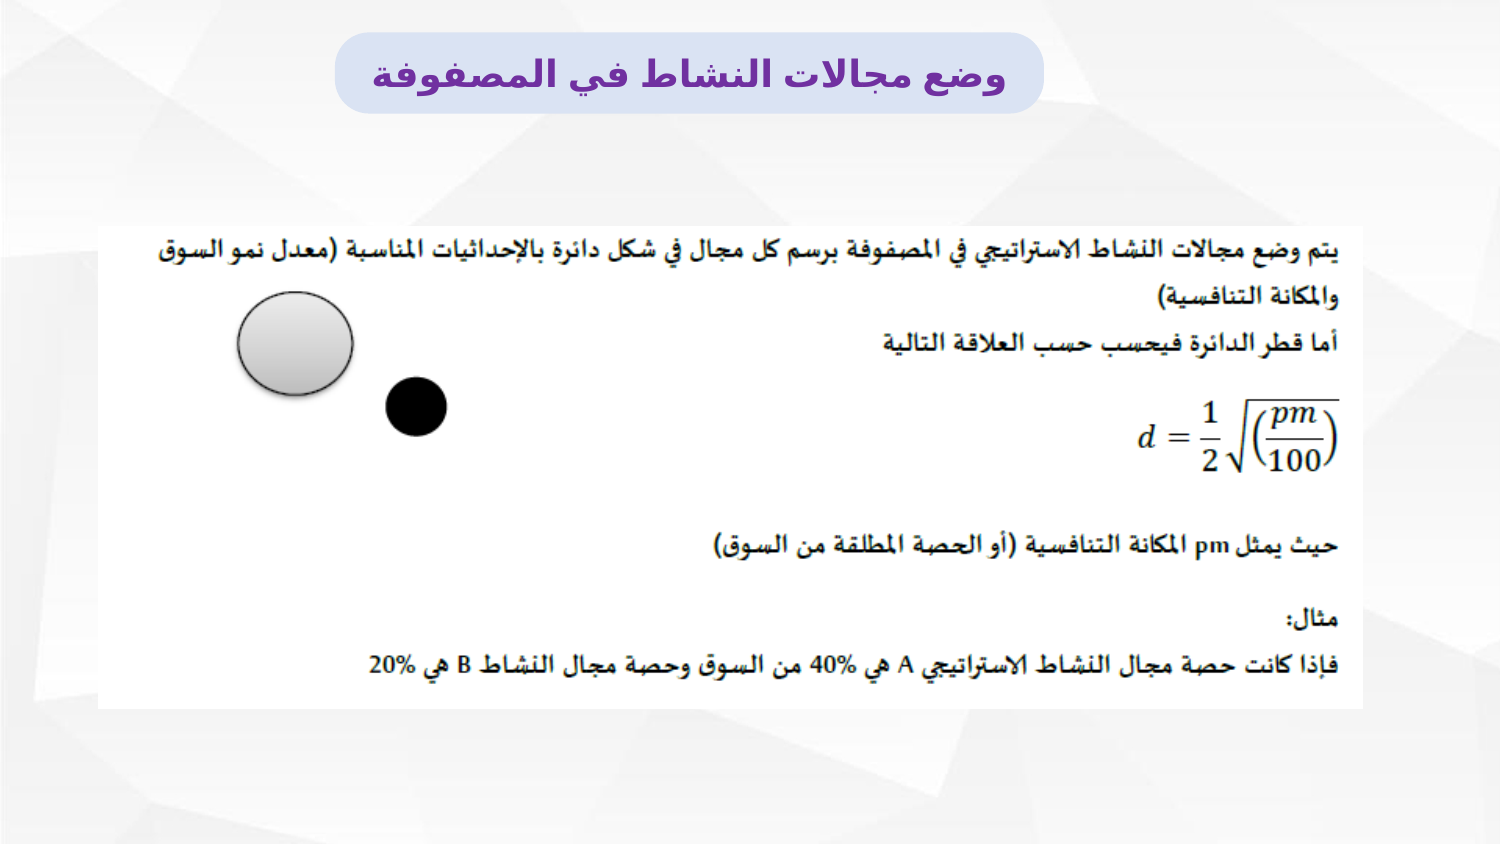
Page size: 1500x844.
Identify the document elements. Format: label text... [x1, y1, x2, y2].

picture [0, 0, 1500, 844]
text_box وضع مجالات النشاط في المصفوفة [333, 31, 1046, 115]
